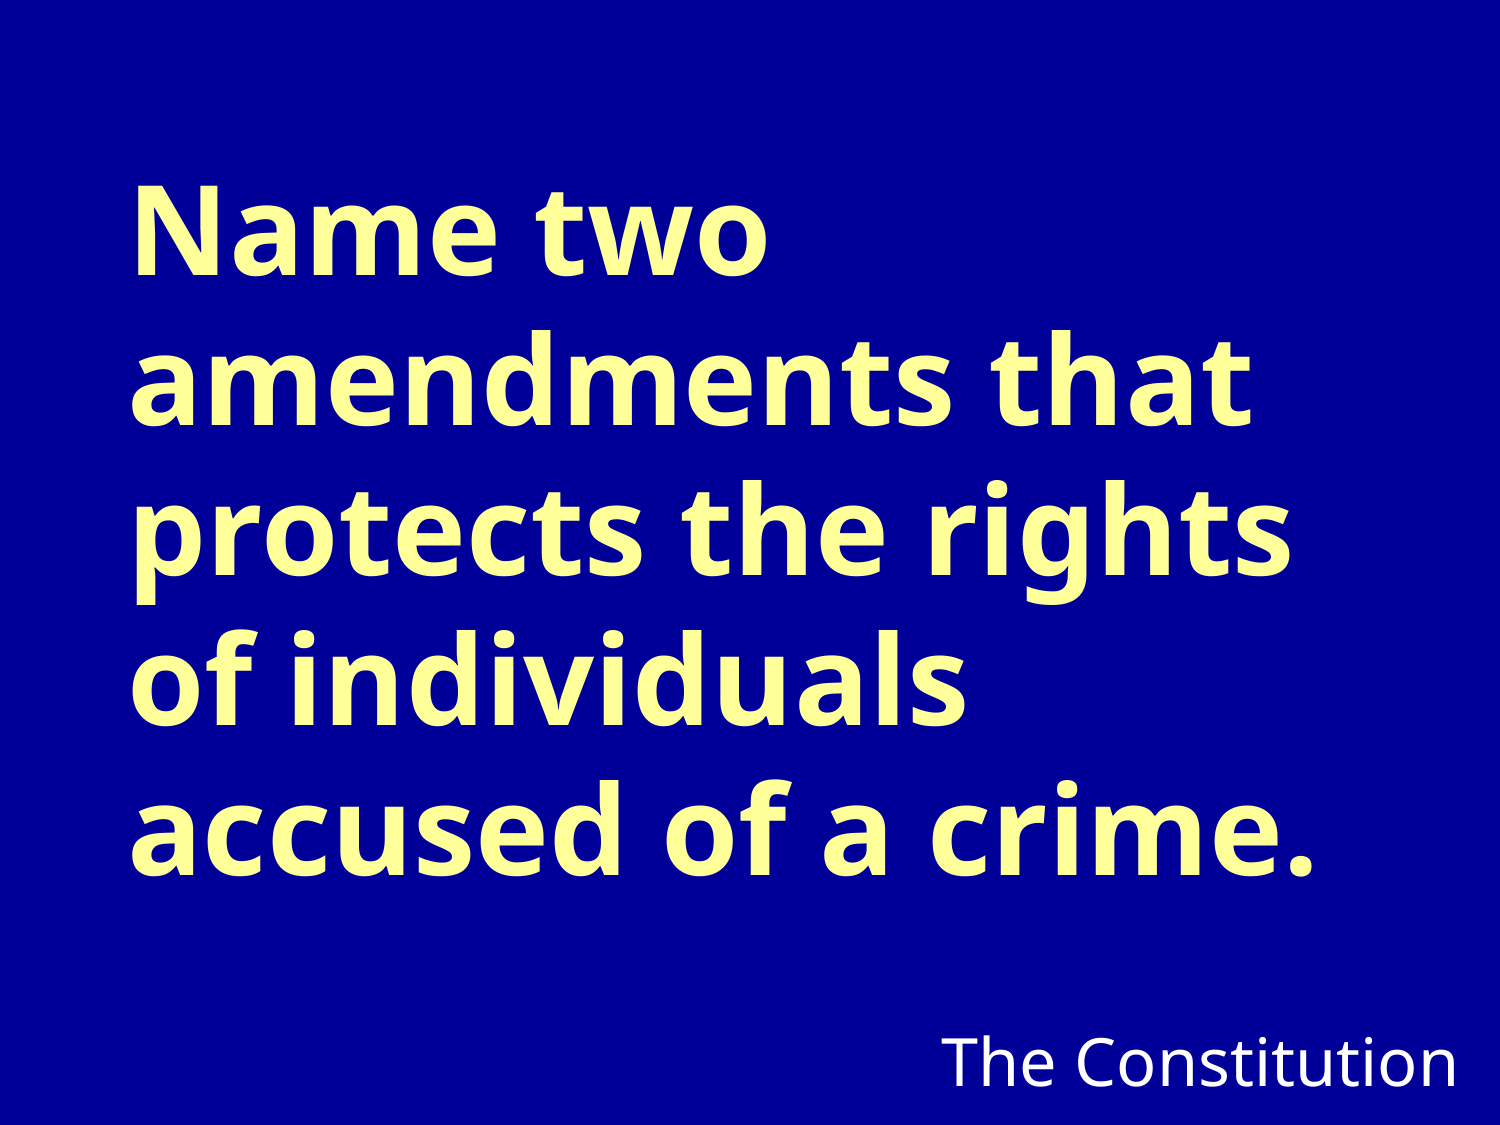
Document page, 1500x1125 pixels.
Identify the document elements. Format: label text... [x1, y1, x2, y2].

title Name two amendments that protects the rights of individuals accused of a crime. [112, 137, 1388, 913]
subtitle The Constitution [424, 1012, 1476, 1125]
